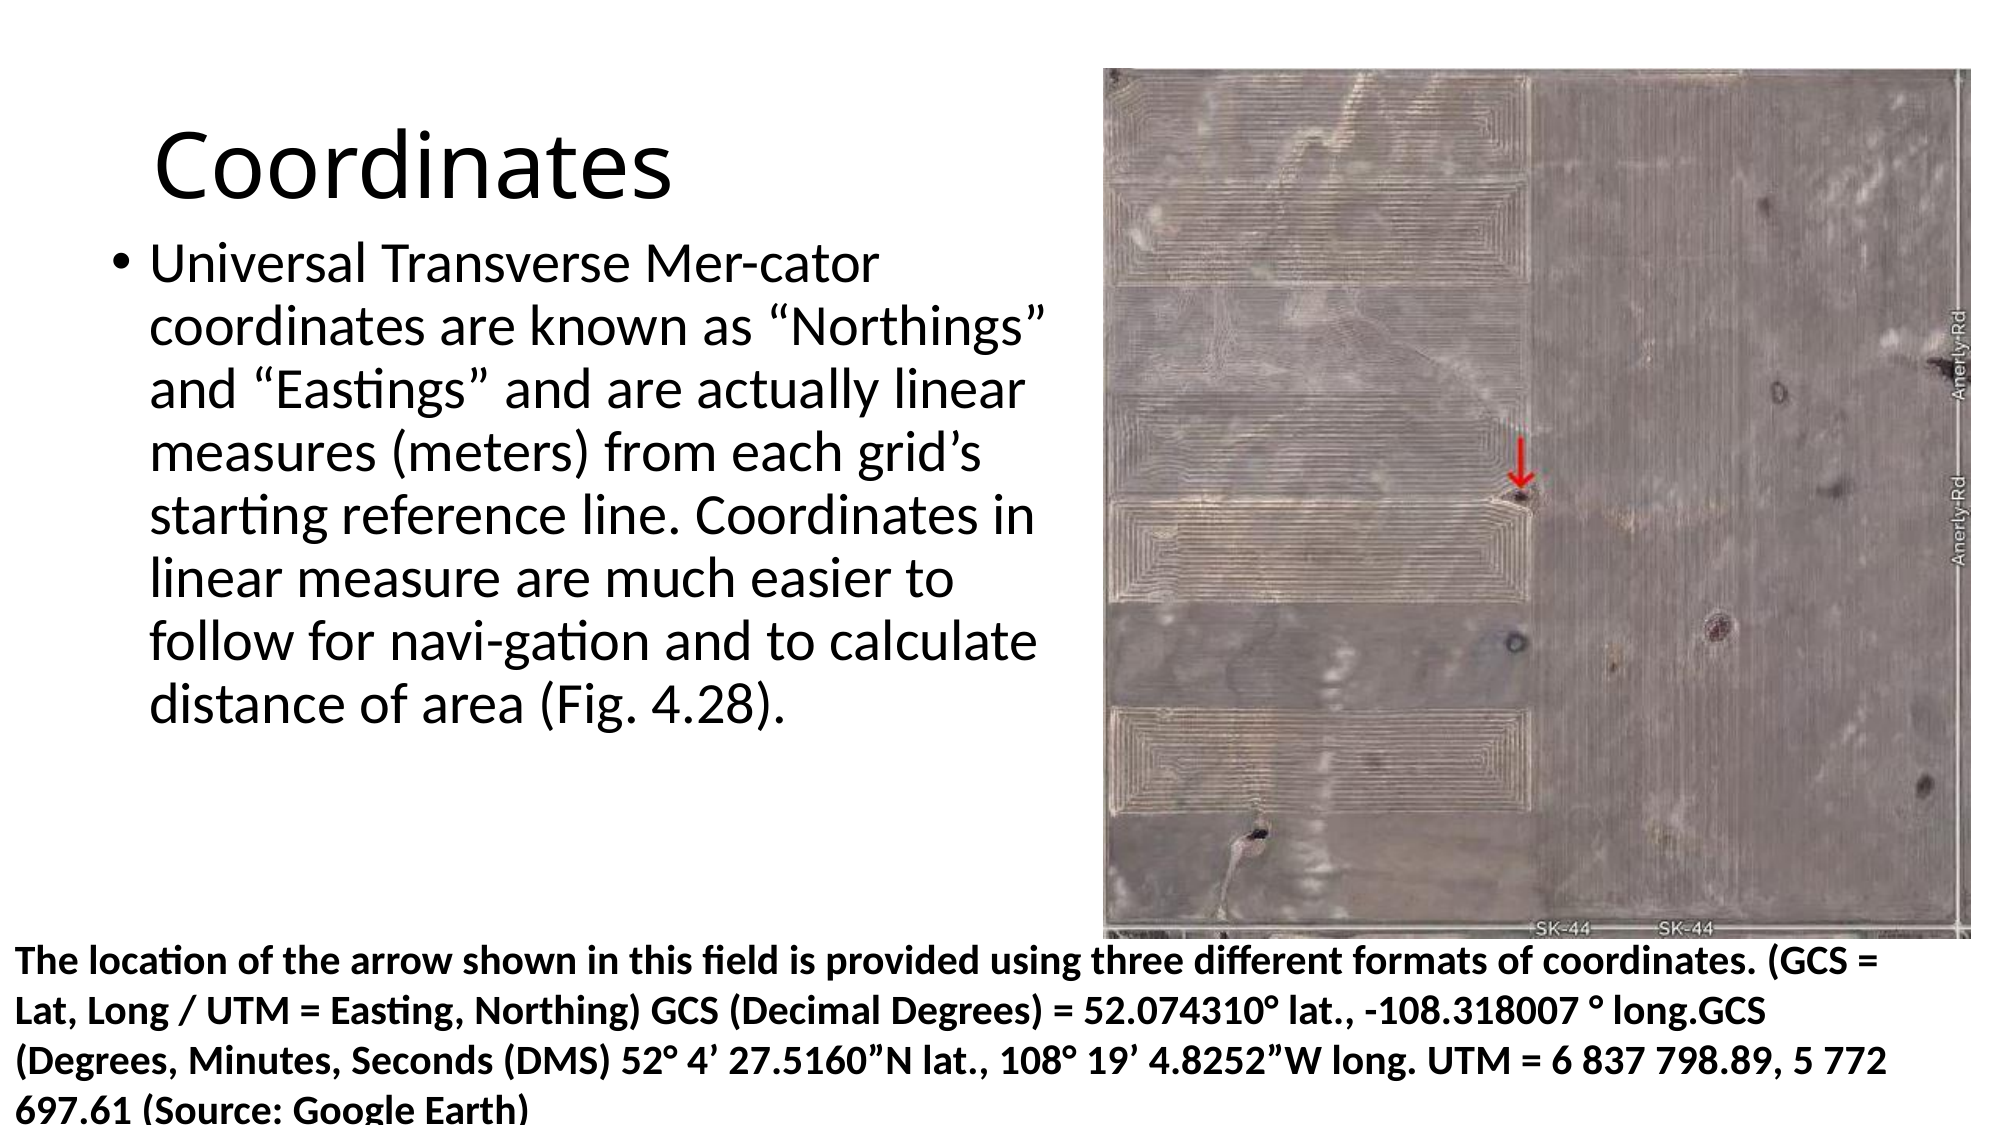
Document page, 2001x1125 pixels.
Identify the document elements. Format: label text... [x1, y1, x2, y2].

picture [1103, 68, 1971, 939]
list Universal Transverse Mer-cator coordinates are known as “Northings” and “Eastings” and are actually linear measures (meters) from each grid’s starting reference line. Coordinates in linear measure are much easier to follow for navi-gation and to calculate distance of area (Fig. 4.28). [96, 224, 1103, 925]
text_box The location of the arrow shown in this field is provided using three different formats of coordinates. (GCS = Lat, Long / UTM = Easting, Northing) GCS (Decimal Degrees) = 52.074310° lat., -108.318007 ° long.GCS (Degrees, Minutes, Seconds (DMS) 52° 4’ 27.5160”N lat., 108° 19’ 4.8252”W long. UTM = 6 837 798.89, 5 772 697.61 (Source: Google Earth) [0, 925, 1952, 1125]
title Coordinates [137, 59, 1863, 224]
